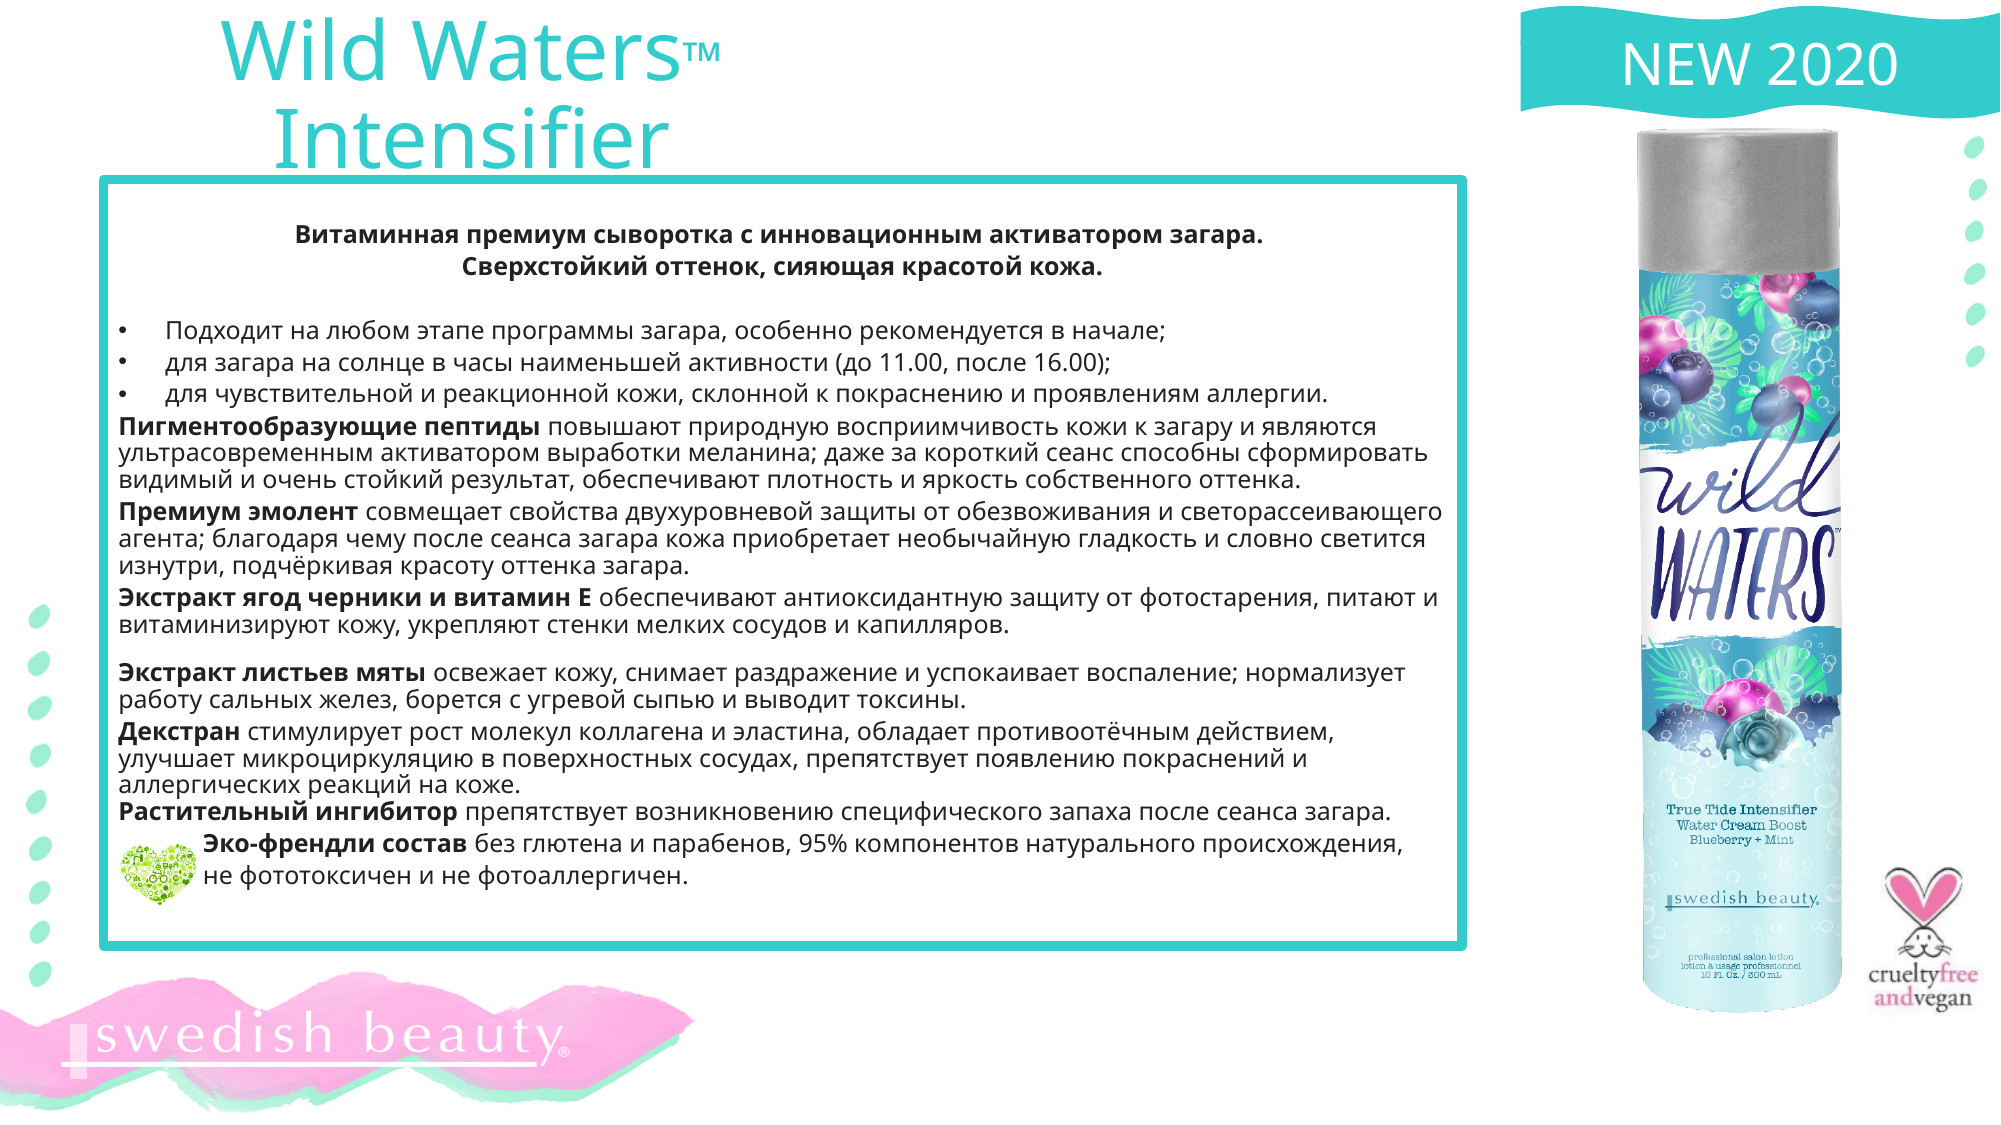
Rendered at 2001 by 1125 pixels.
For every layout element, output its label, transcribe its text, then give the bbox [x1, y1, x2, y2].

picture [0, 0, 2001, 1125]
picture [119, 844, 196, 905]
text_box NEW 2020 [1520, 5, 2000, 119]
title Wild Waters™ Intensifier [0, 0, 944, 195]
text_box Витаминная премиум сыворотка с инновационным активатором загара. Сверхстойкий оттенок, сияющая красотой кожа. Подходит на любом этапе программы загара, особенно рекомендуется в начале; для загара на солнце в часы наименьшей активности (до 11.00, после 16.00); для чувствительной и реакционной кожи, склонной к покраснению и проявлениям аллергии. Пигментообразующие пептиды повышают природную восприимчивость кожи к загару и являются ультрасовременным активатором выработки меланина; даже за короткий сеанс способны сформировать видимый и очень стойкий результат, обеспечивают плотность и яркость собственного оттенка. Премиум эмолент совмещает свойства двухуровневой защиты от обезвоживания и светорассеивающего агента; благодаря чему после сеанса загара кожа приобретает необычайную гладкость и словно светится изнутри, подчёркивая красоту оттенка загара. Экстракт ягод черники и витамин Е обеспечивают антиоксидантную защиту от фотостарения, питают и витаминизируют кожу, укрепляют стенки мелких сосудов и капилляров. Экстракт листьев мяты освежает кожу, снимает раздражение и успокаивает воспаление; нормализует работу сальных желез, борется с угревой сыпью и выводит токсины. Декстран стимулирует рост молекул коллагена и эластина, обладает противоотёчным действием, улучшает микроциркуляцию в поверхностных сосудах, препятствует появлению покраснений и аллергических реакций на коже. Растительный ингибитор препятствует возникновению специфического запаха после сеанса загара. Эко-френдли состав без глютена и парабенов, 95% компонентов натурального происхождения, не фототоксичен и не фотоаллергичен. [103, 179, 1462, 947]
